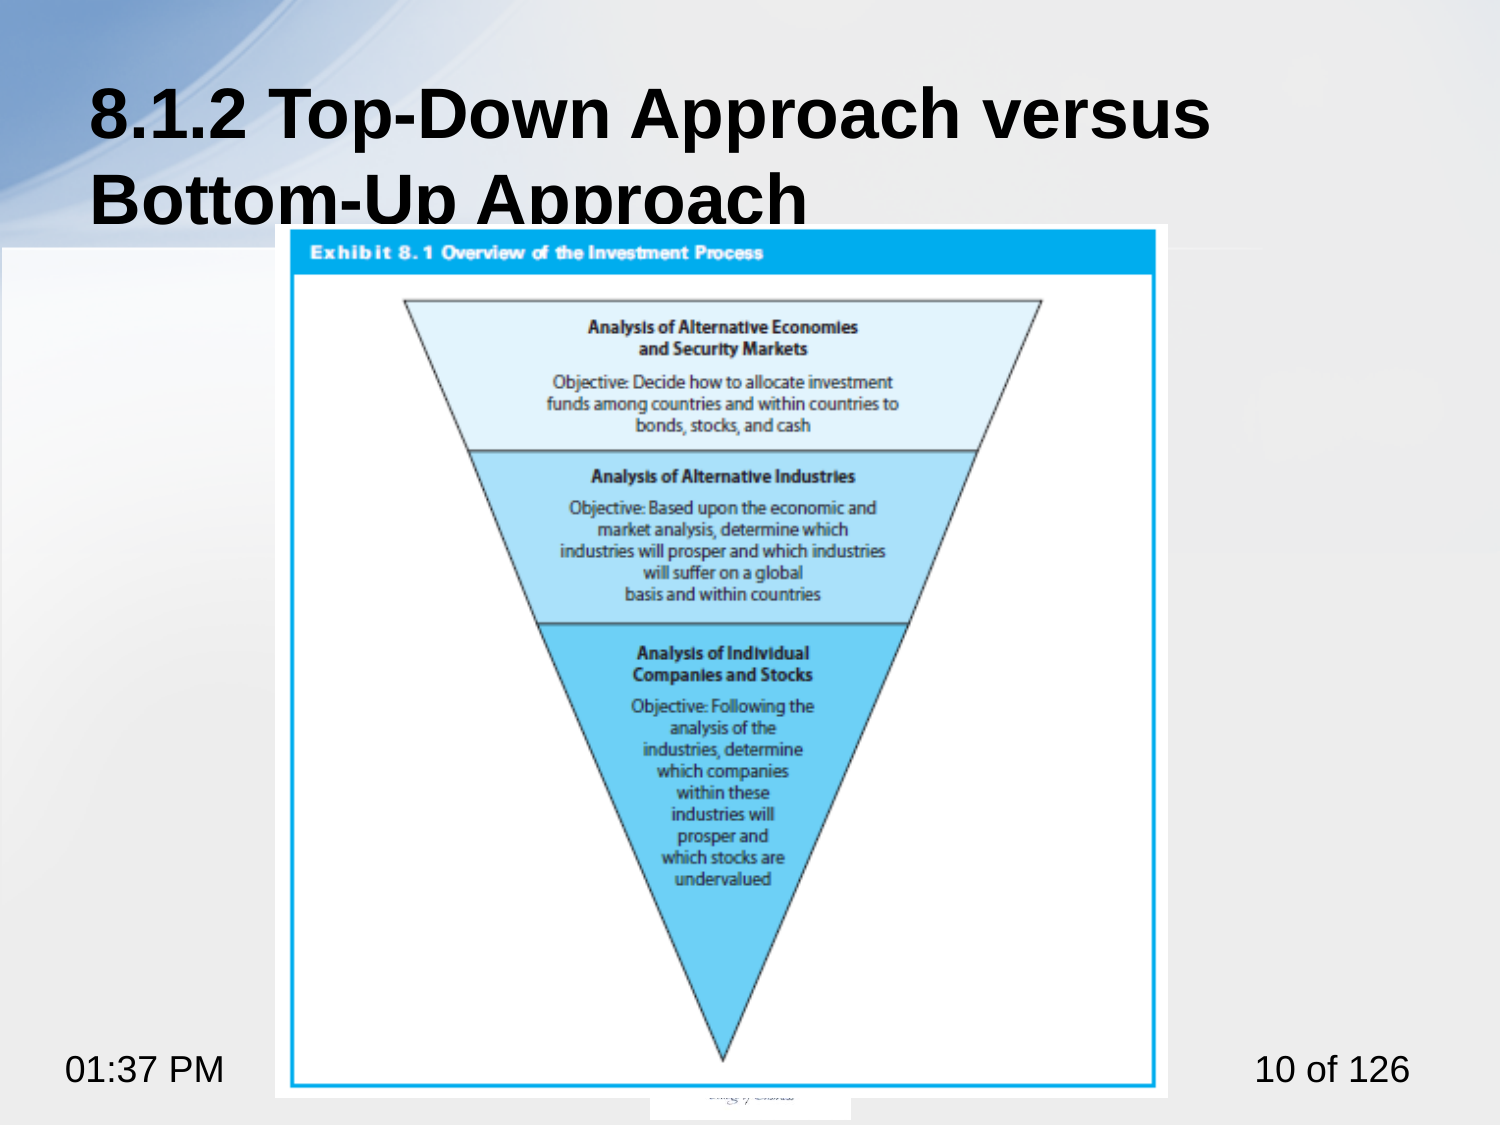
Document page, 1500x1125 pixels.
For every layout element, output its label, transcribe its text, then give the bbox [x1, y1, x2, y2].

picture [2, 25, 1500, 1125]
title 8.1.2 Top-Down Approach versus Bottom-Up Approach [75, 58, 1425, 247]
